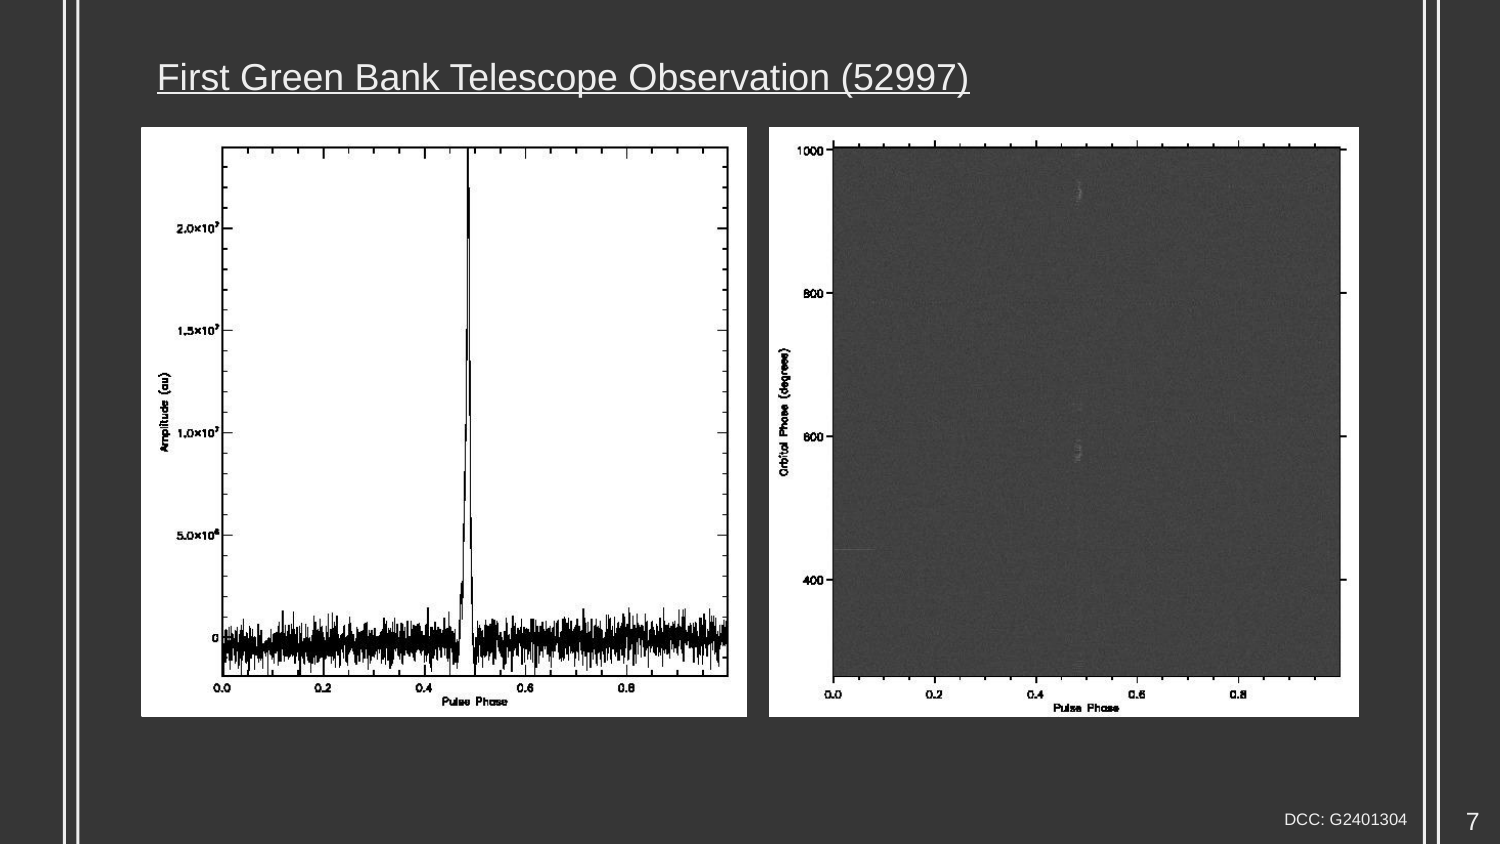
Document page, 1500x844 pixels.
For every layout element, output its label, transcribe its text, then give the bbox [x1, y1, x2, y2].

picture [157, 126, 748, 717]
text_box [1436, 0, 1440, 844]
picture [769, 126, 1359, 717]
text_box [141, 127, 155, 716]
text_box First Green Bank Telescope Observation (52997) [141, 37, 1030, 114]
text_box [76, 0, 80, 844]
text_box [62, 0, 66, 844]
text_box DCC: G2401304 [1269, 793, 1423, 841]
text_box [1422, 0, 1426, 844]
text_box 7 [1450, 790, 1498, 844]
